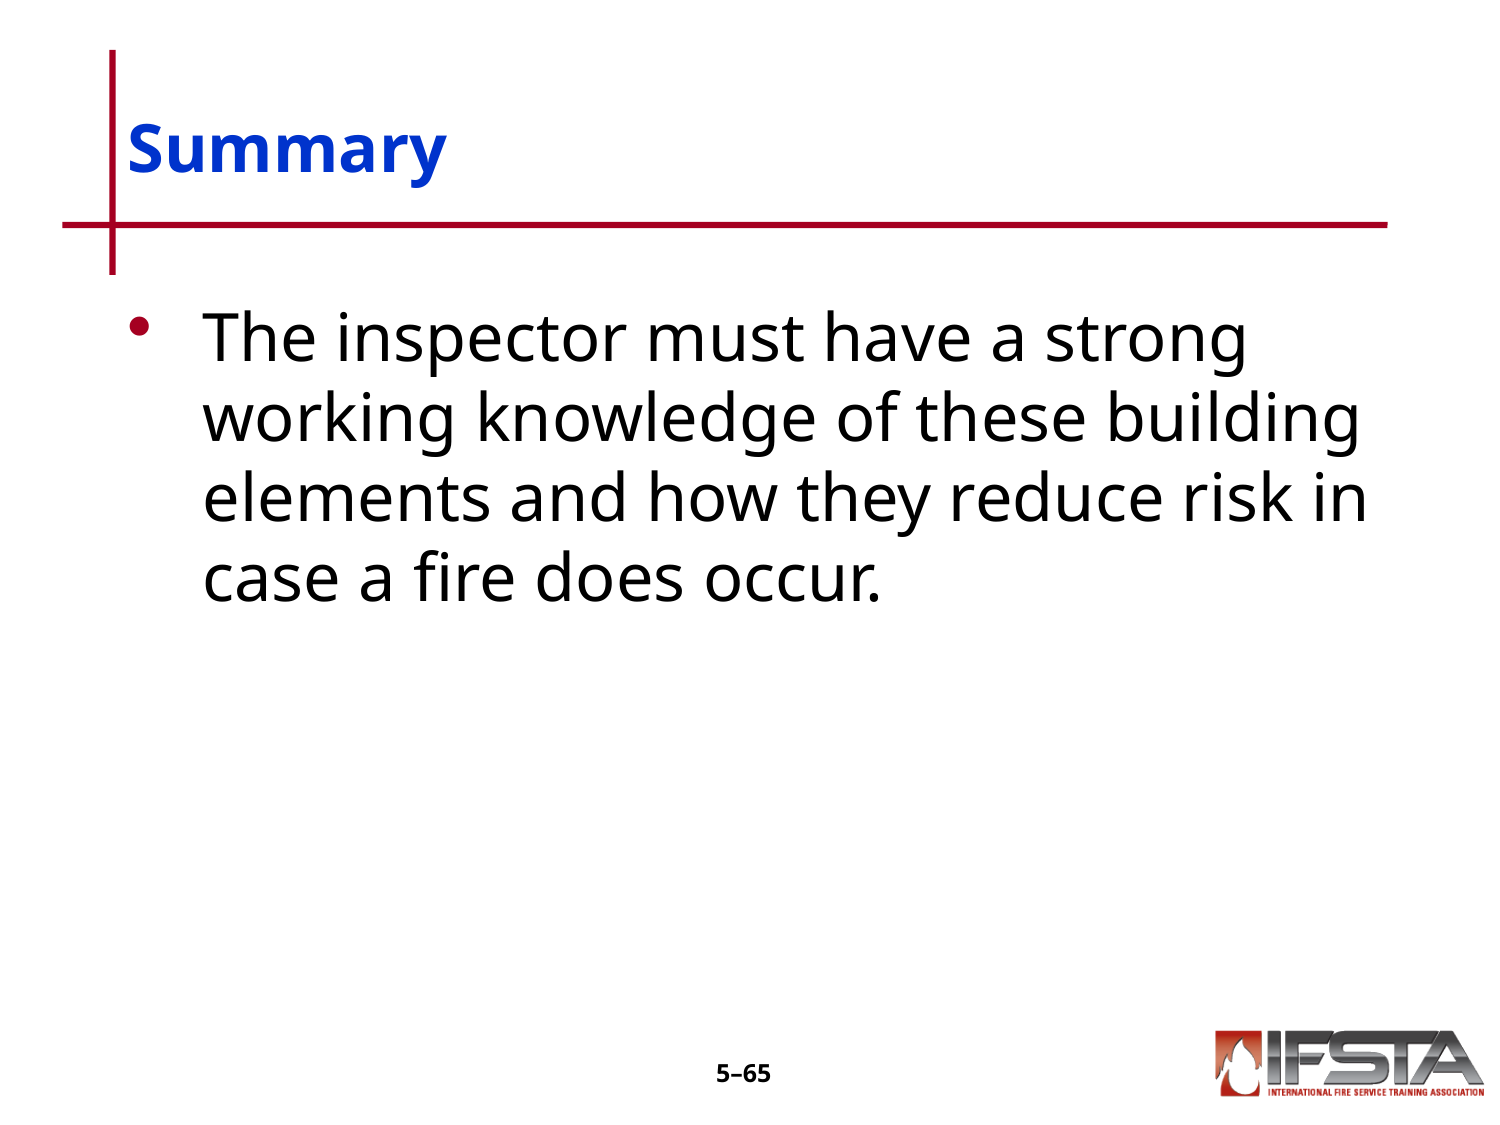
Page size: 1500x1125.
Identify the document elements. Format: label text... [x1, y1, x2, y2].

list The inspector must have a strong working knowledge of these building elements and how they reduce risk in case a fire does occur. [112, 287, 1388, 1000]
title Summary [112, 50, 1388, 225]
picture [1215, 1030, 1485, 1099]
slide_number 5–64 [587, 1050, 900, 1125]
